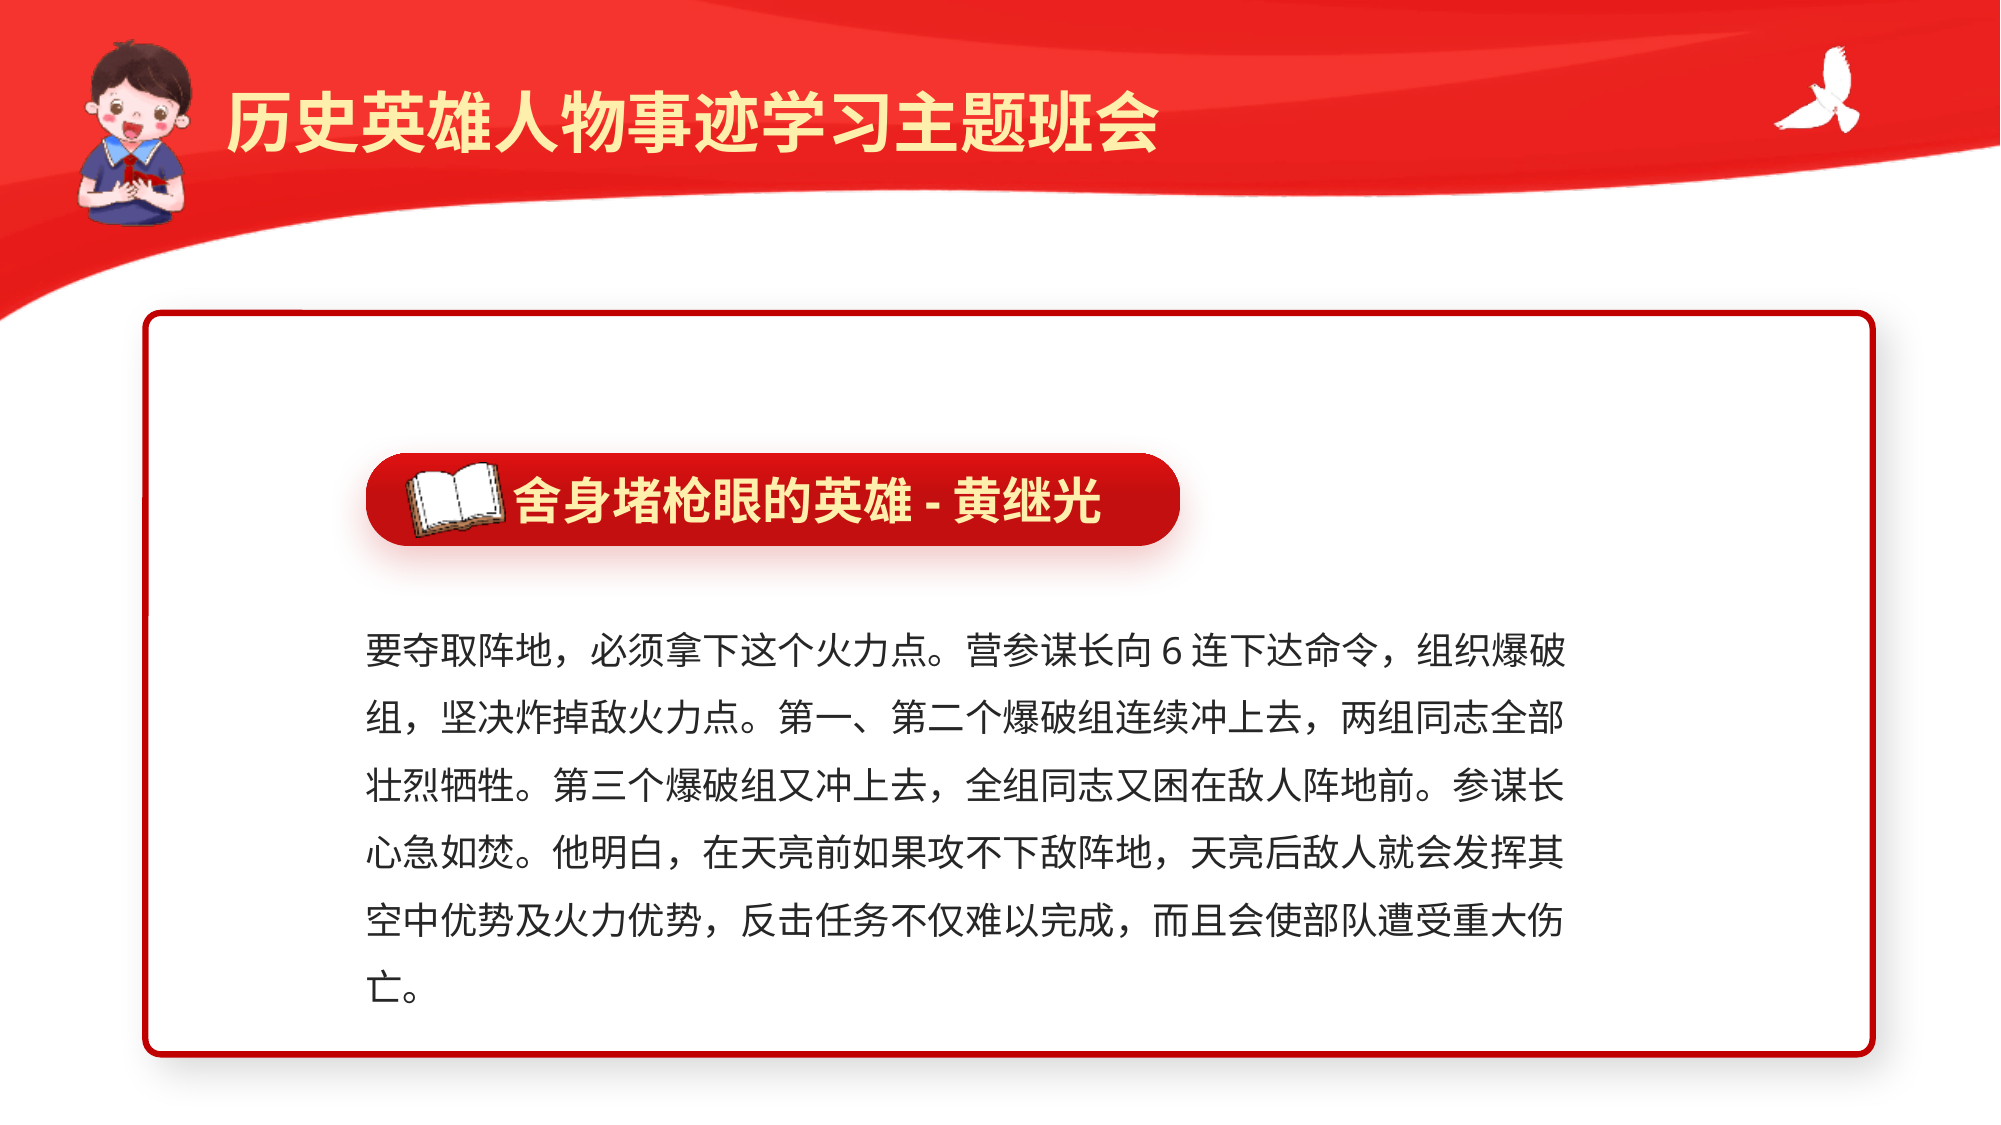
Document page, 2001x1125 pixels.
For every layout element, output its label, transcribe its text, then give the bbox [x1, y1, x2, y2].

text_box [365, 453, 1181, 546]
picture [0, 0, 2000, 323]
text_box [144, 311, 1874, 1056]
text_box 历史英雄人物事迹学习主题班会 [211, 73, 1177, 168]
text_box 要夺取阵地，必须拿下这个火力点。营参谋长向6连下达命令，组织爆破组，坚决炸掉敌火力点。第一、第二个爆破组连续冲上去，两组同志全部壮烈牺牲。第三个爆破组又冲上去，全组同志又困在敌人阵地前。参谋长心急如焚。他明白，在天亮前如果攻不下敌阵地，天亮后敌人就会发挥其空中优势及火力优势，反击任务不仅难以完成，而且会使部队遭受重大伤亡。 [350, 596, 1610, 1017]
